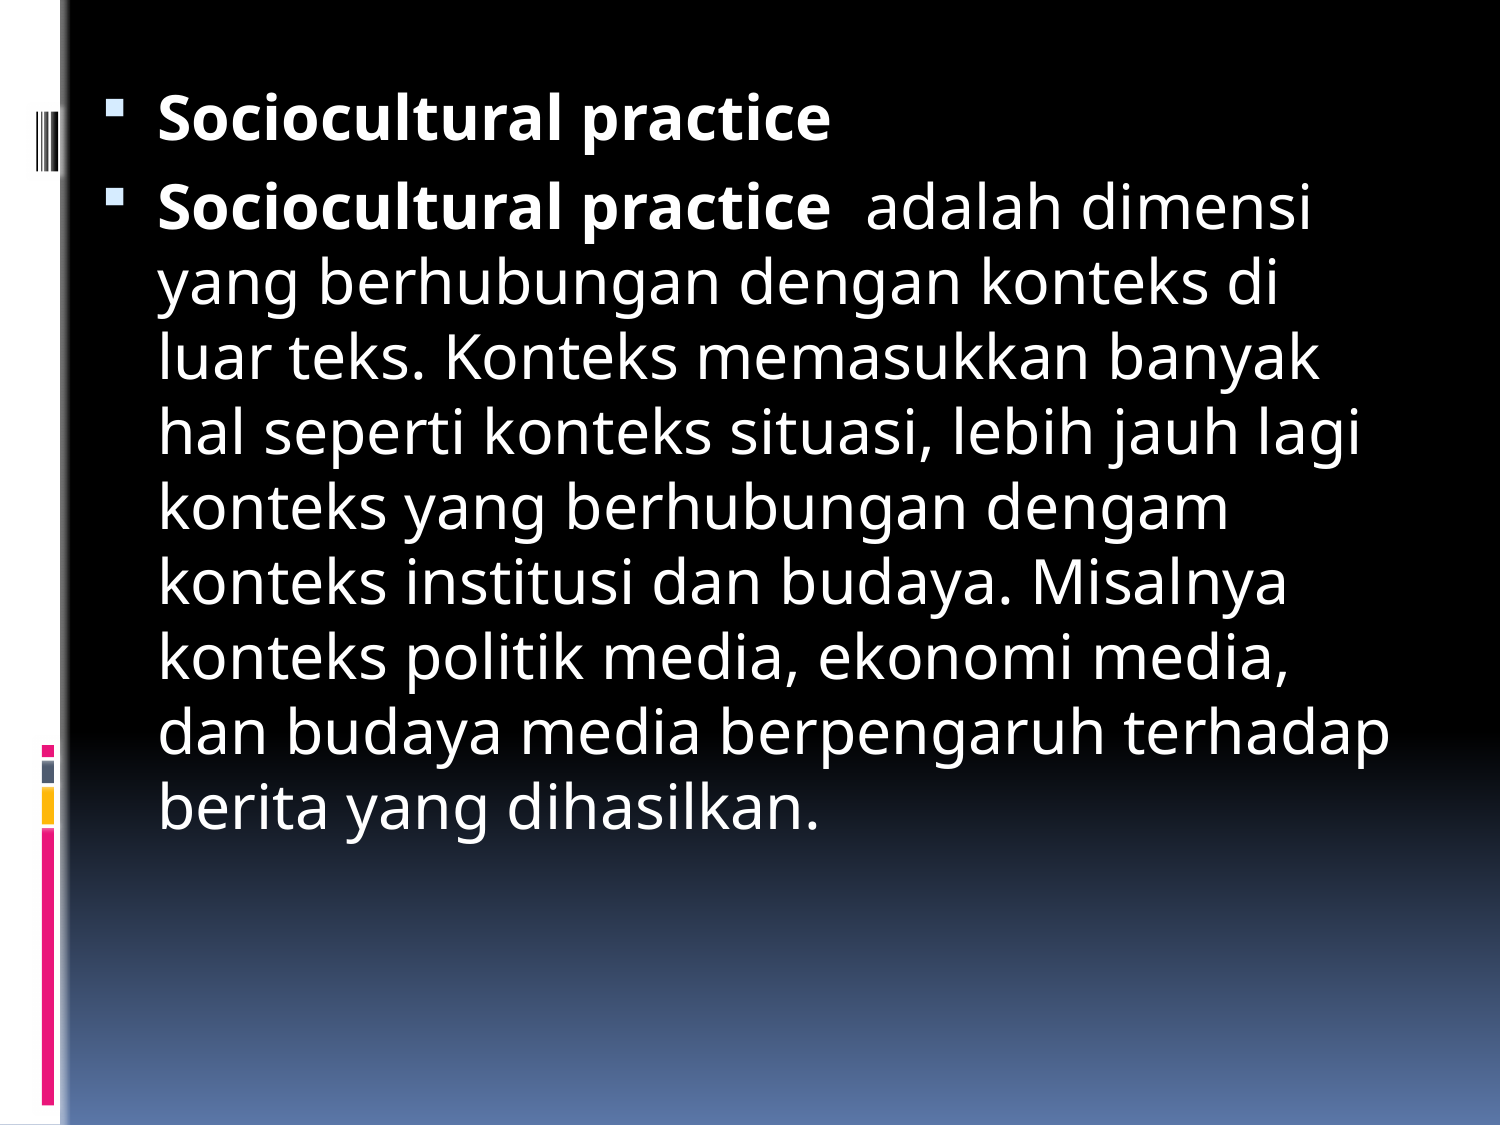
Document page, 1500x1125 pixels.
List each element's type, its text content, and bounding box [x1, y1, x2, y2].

list Sociocultural practice Sociocultural practice adalah dimensi yang berhubungan dengan konteks di luar teks. Konteks memasukkan banyak hal seperti konteks situasi, lebih jauh lagi konteks yang berhubungan dengam konteks institusi dan budaya. Misalnya konteks politik media, ekonomi media, dan budaya media berpengaruh terhadap berita yang dihasilkan. [75, 70, 1425, 1067]
